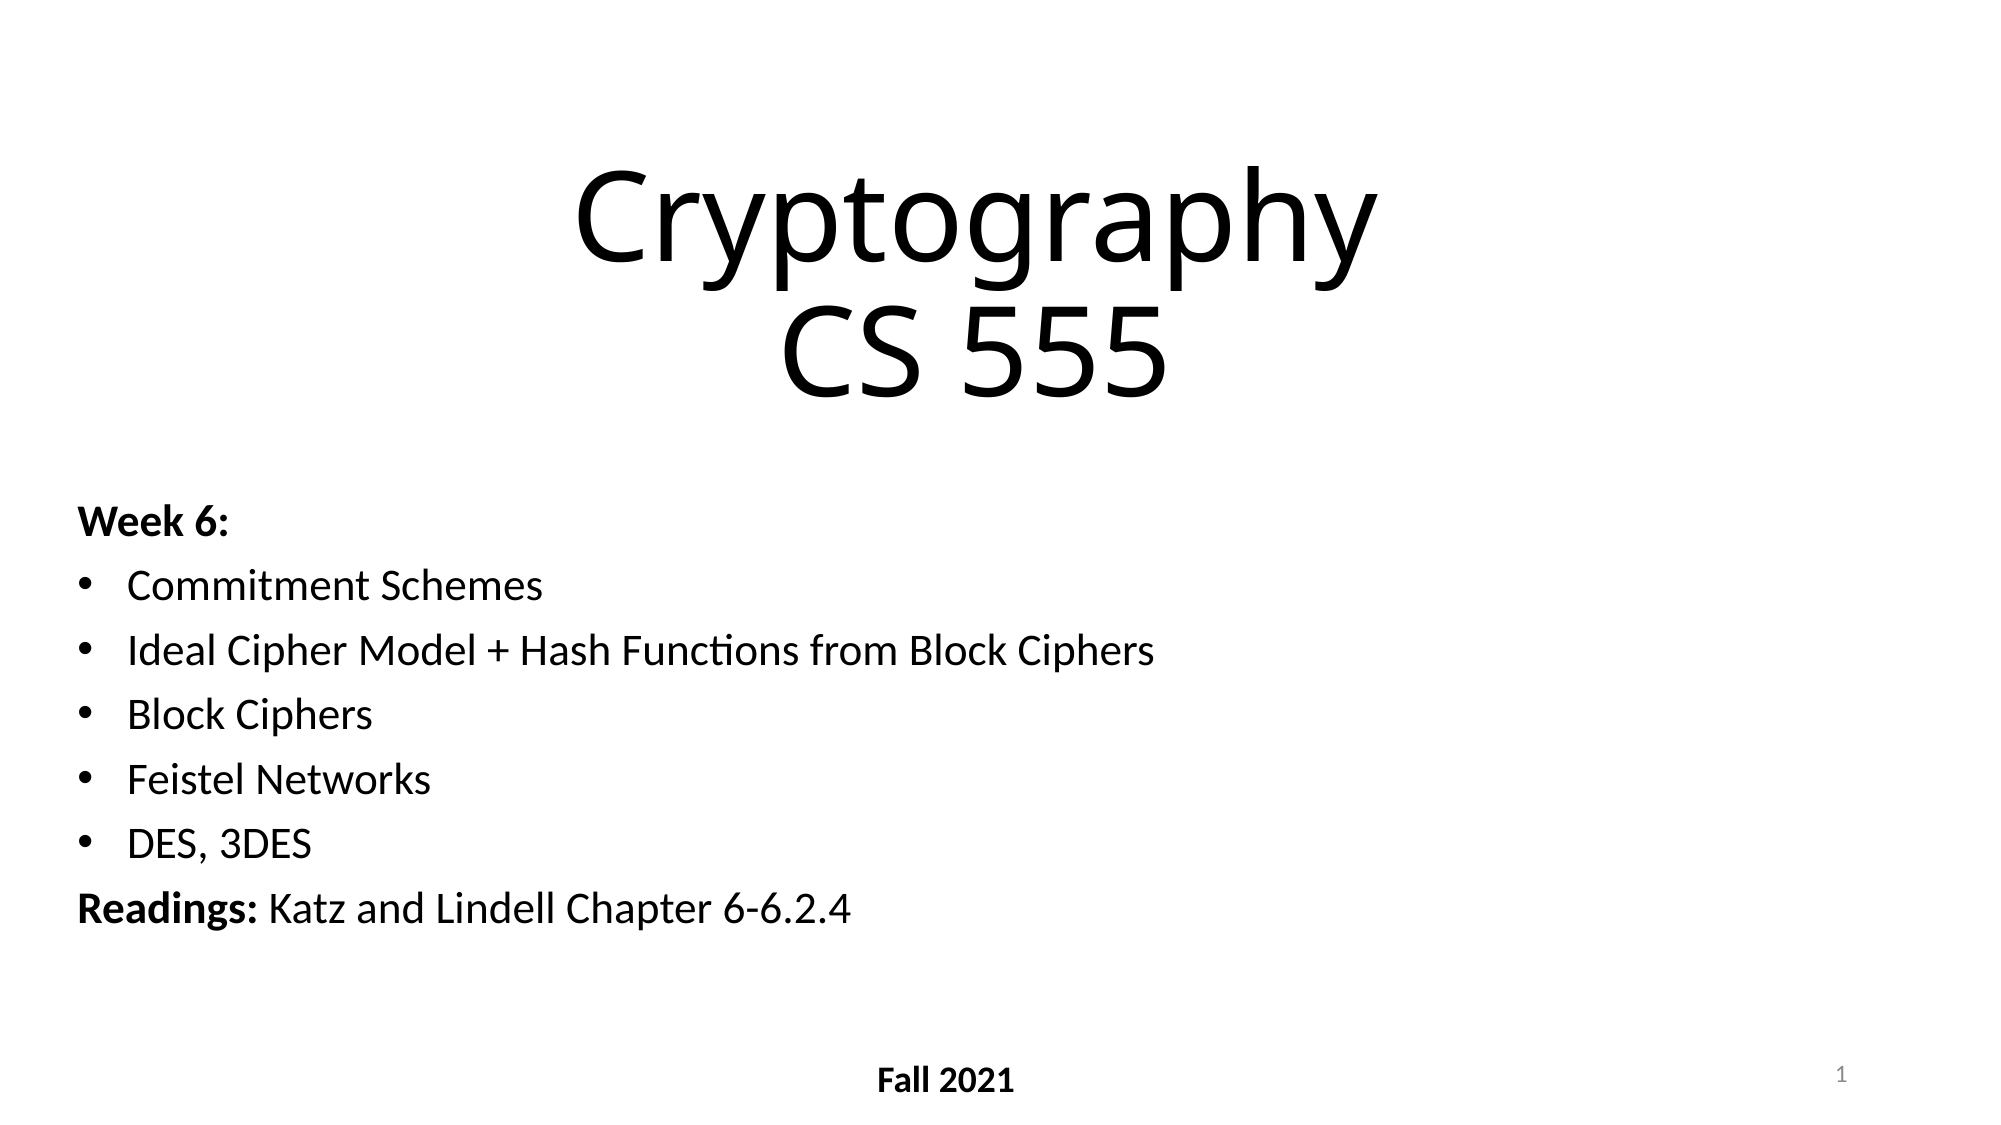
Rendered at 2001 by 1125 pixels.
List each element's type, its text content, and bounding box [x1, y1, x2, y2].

text_box Fall 2021 [862, 1047, 1030, 1108]
subtitle Week 6: Commitment Schemes Ideal Cipher Model + Hash Functions from Block Ciphers Block Ciphers Feistel Networks DES, 3DES Readings: Katz and Lindell Chapter 6-6.2.4 [62, 489, 1773, 942]
title Cryptography CS 555 [225, 39, 1725, 431]
slide_number 1 [1412, 1042, 1863, 1103]
